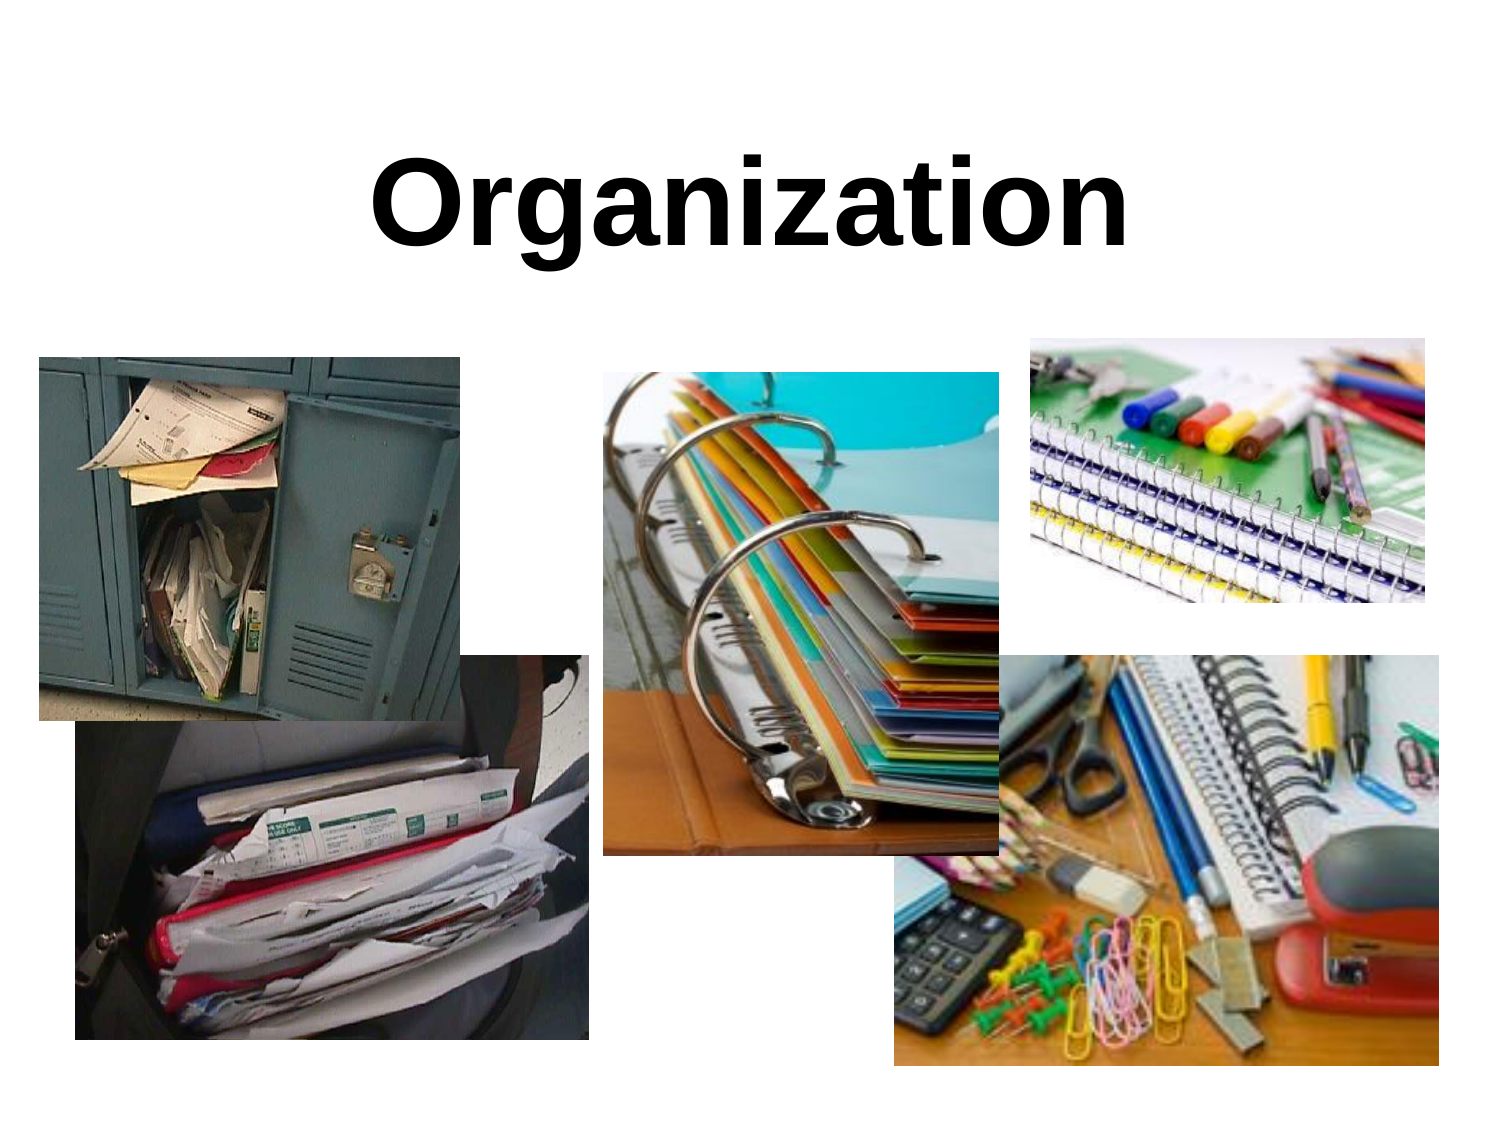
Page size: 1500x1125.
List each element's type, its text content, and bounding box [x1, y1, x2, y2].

picture [1030, 338, 1426, 603]
picture [603, 371, 1439, 1066]
picture [39, 357, 589, 1040]
title Organization [75, 84, 1425, 286]
